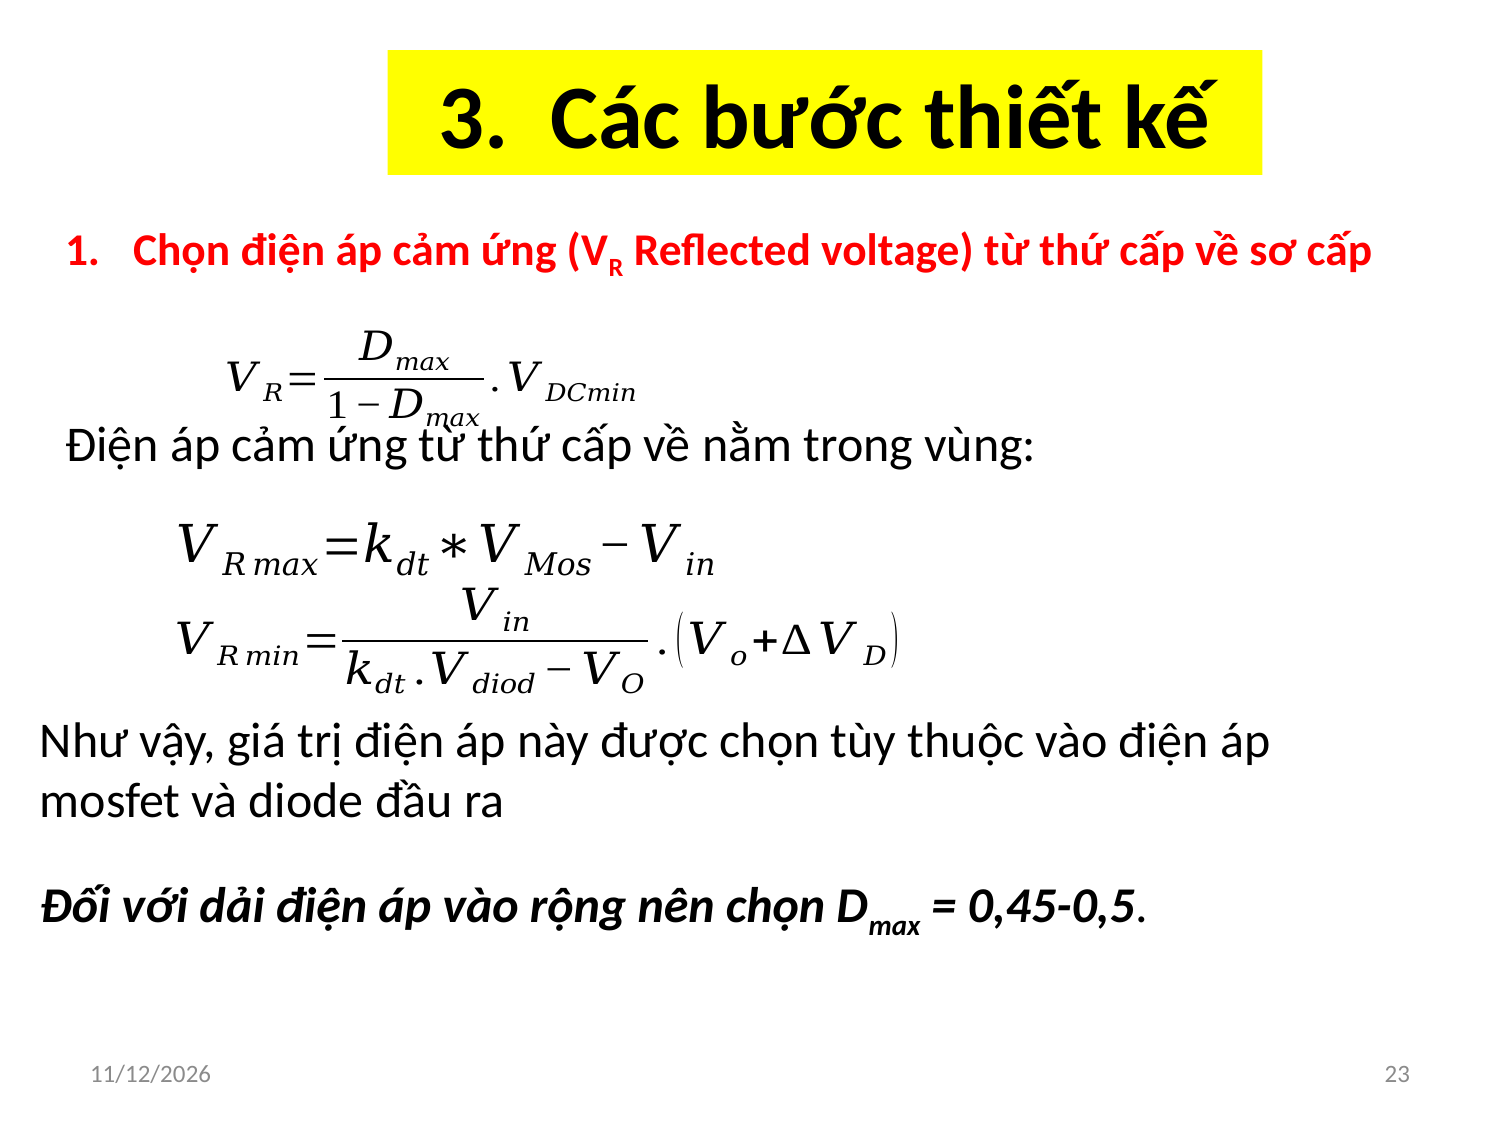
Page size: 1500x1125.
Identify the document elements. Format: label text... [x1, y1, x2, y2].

text_box Chọn điện áp cảm ứng (VR Reflected voltage) từ thứ cấp về sơ cấp [50, 212, 1425, 343]
text_box Đối với dải điện áp vào rộng nên chọn Dmax = 0,45-0,5. [24, 865, 1400, 1028]
slide_number 23 [1074, 1042, 1425, 1103]
list Điện áp cảm ứng từ thứ cấp về nằm trong vùng: [50, 403, 1425, 504]
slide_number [75, 1042, 425, 1103]
text_box Như vậy, giá trị điện áp này được chọn tùy thuộc vào điện áp mosfet và diode đầu ra [24, 699, 1400, 863]
title 3. Các bước thiết kế [387, 50, 1263, 175]
